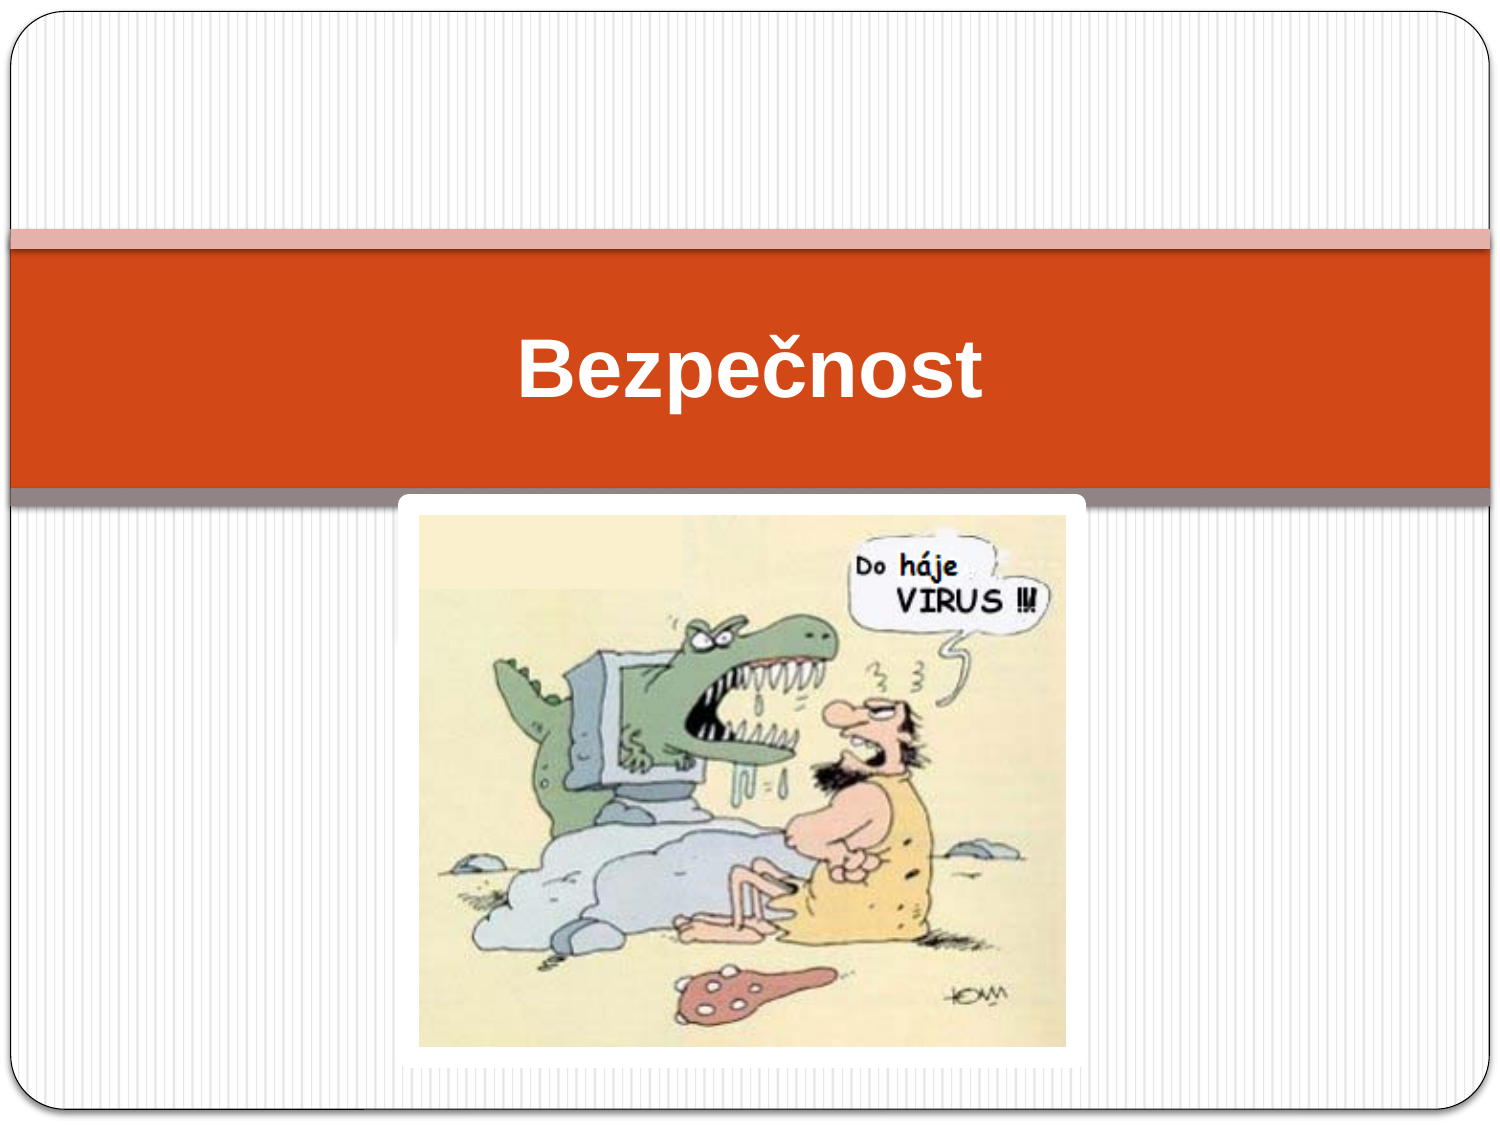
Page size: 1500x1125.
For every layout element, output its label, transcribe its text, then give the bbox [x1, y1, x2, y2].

title Bezpečnost [75, 247, 1425, 489]
picture [418, 514, 1066, 1047]
